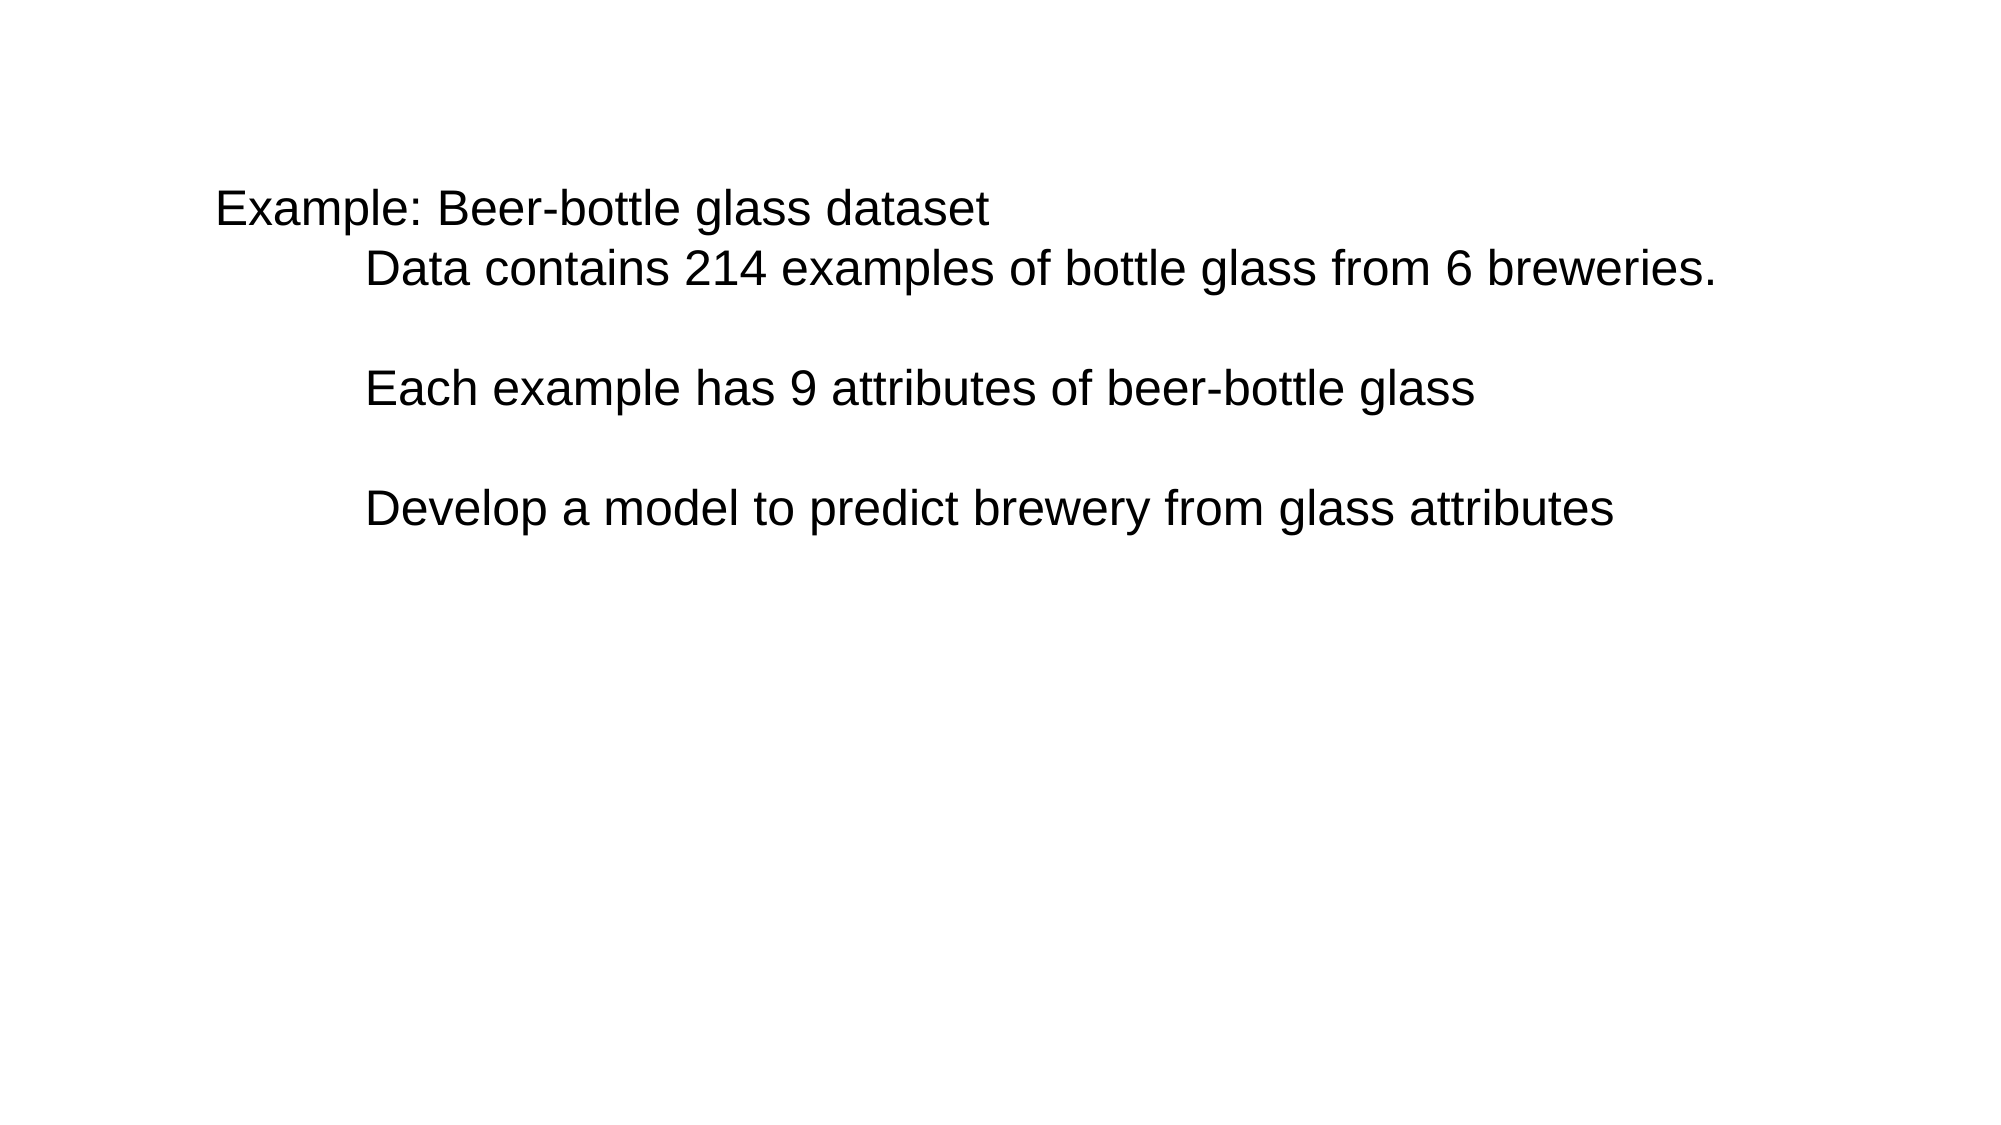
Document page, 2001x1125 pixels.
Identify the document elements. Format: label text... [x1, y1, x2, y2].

text_box Example: Beer-bottle glass dataset Data contains 214 examples of bottle glass from 6 breweries. Each example has 9 attributes of beer-bottle glass Develop a model to predict brewery from glass attributes [200, 167, 1734, 543]
